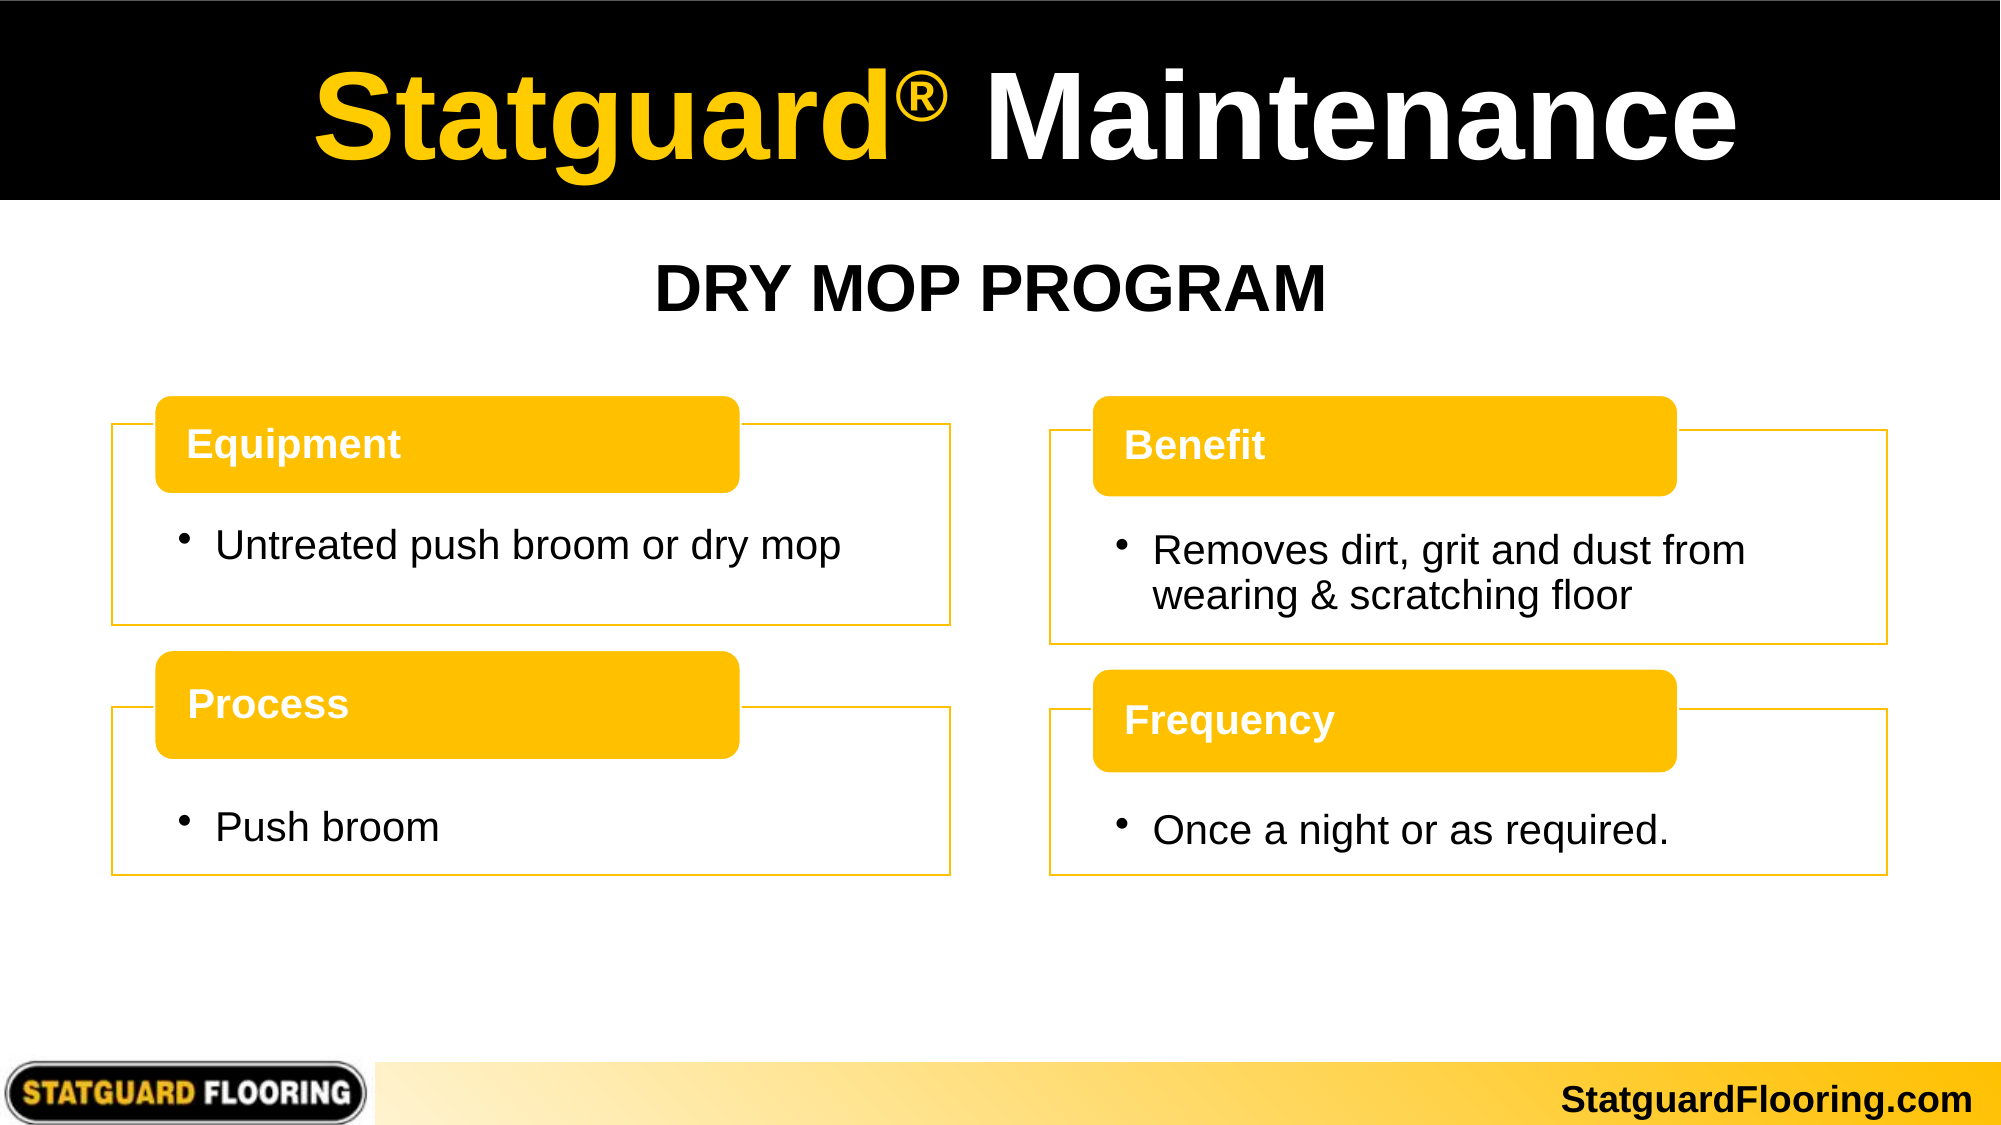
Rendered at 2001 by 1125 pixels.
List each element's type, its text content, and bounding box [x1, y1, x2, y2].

picture [0, 1055, 375, 1125]
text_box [112, 395, 950, 888]
text_box DRY MOP PROGRAM [424, 237, 1558, 333]
text_box Statguard® Maintenance [199, 37, 1853, 200]
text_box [1049, 395, 1888, 875]
